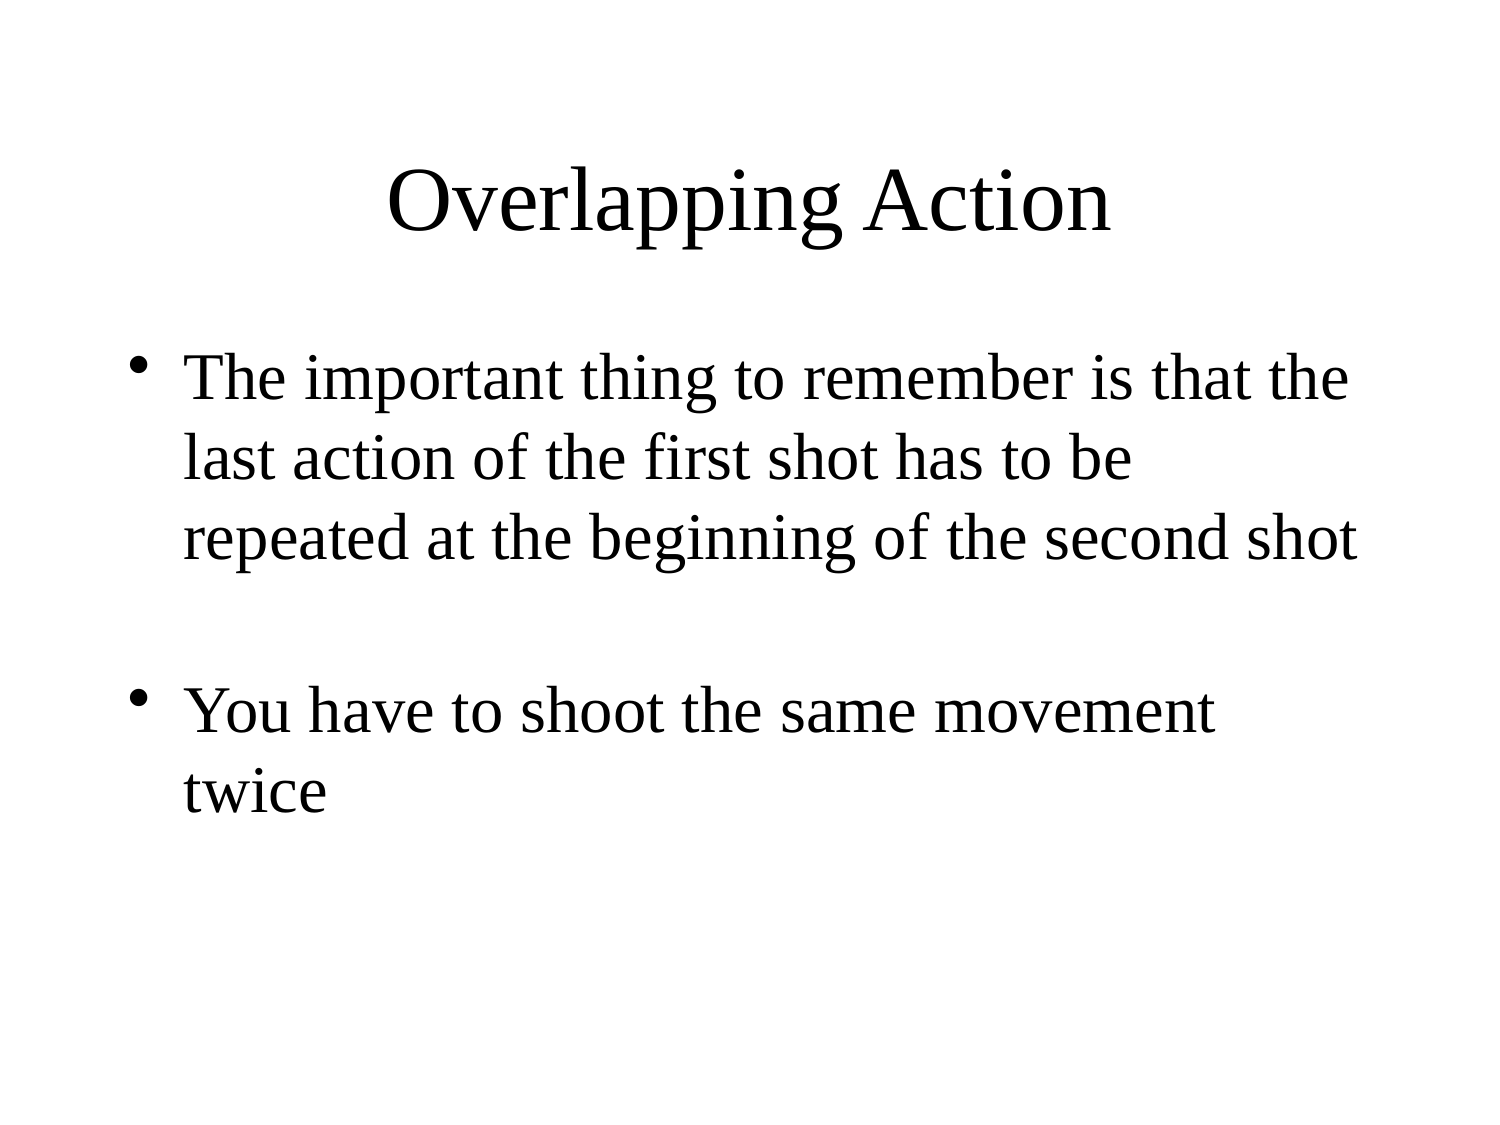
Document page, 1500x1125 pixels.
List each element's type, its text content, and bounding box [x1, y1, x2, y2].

title Overlapping Action [112, 99, 1388, 288]
list The important thing to remember is that the last action of the first shot has to be repeated at the beginning of the second shot You have to shoot the same movement twice [112, 324, 1388, 1000]
